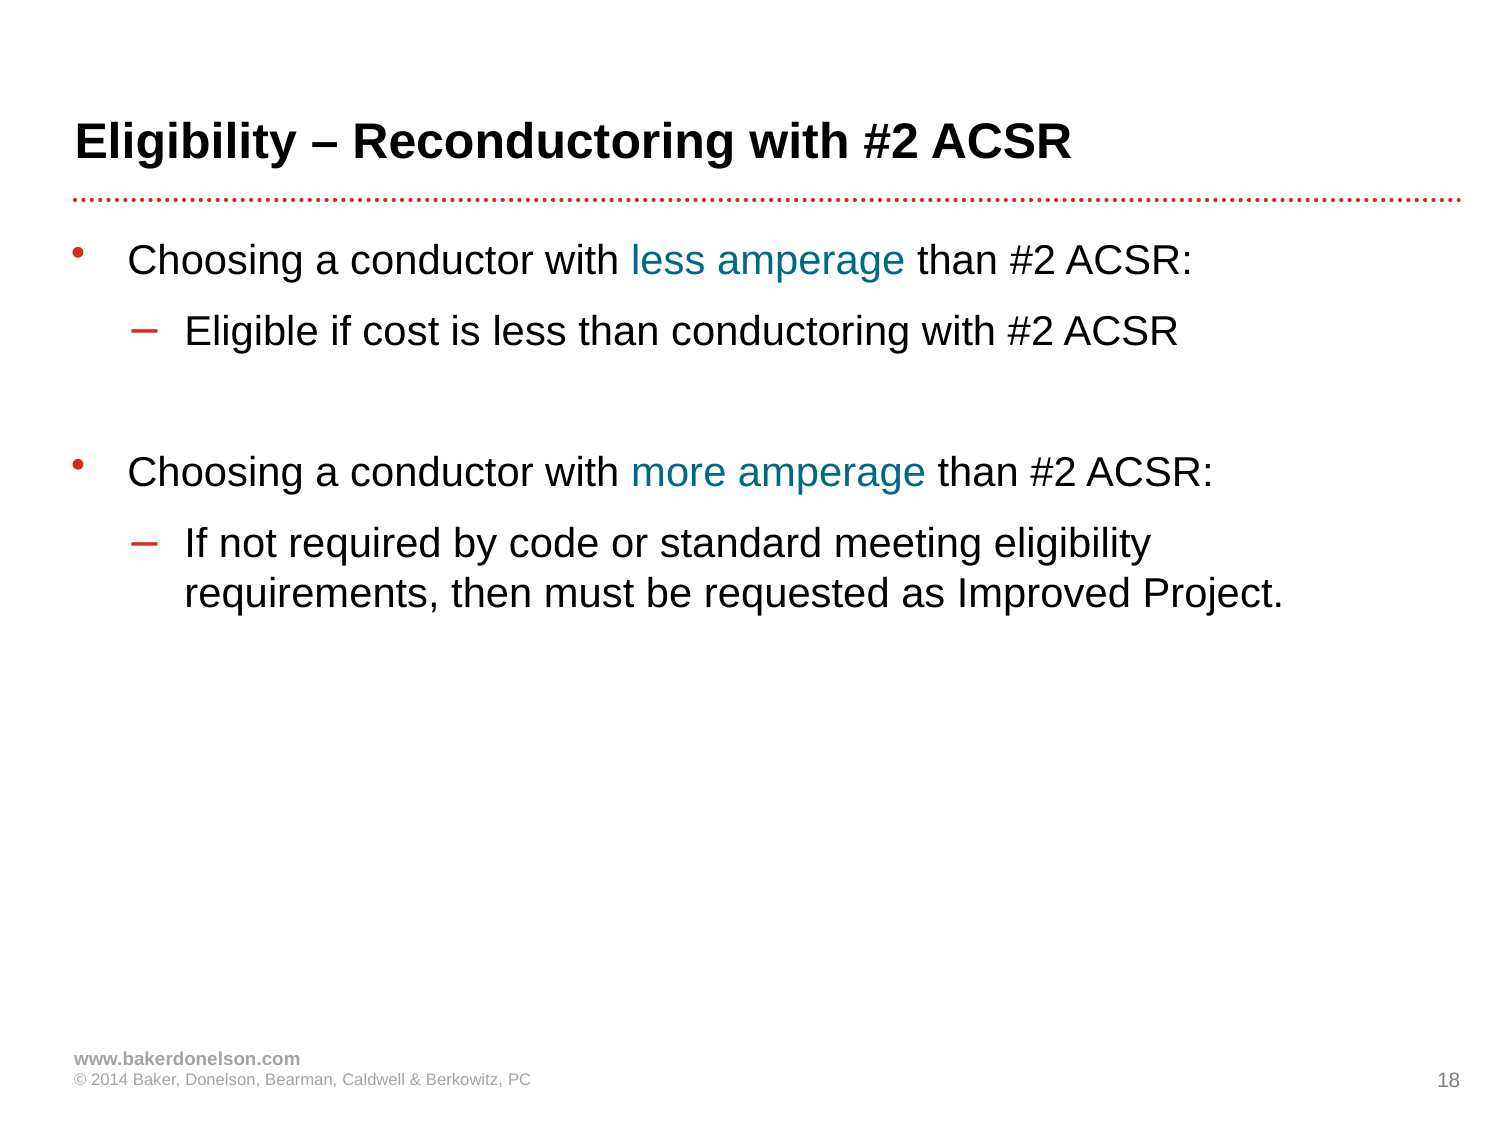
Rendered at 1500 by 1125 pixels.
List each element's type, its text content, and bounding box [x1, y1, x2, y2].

title Eligibility – Reconductoring with #2 ACSR [59, 45, 1410, 233]
list Choosing a conductor with less amperage than #2 ACSR: Eligible if cost is less than conductoring with #2 ACSR Choosing a conductor with more amperage than #2 ACSR: If not required by code or standard meeting eligibility requirements, then must be requested as Improved Project. [56, 224, 1406, 938]
